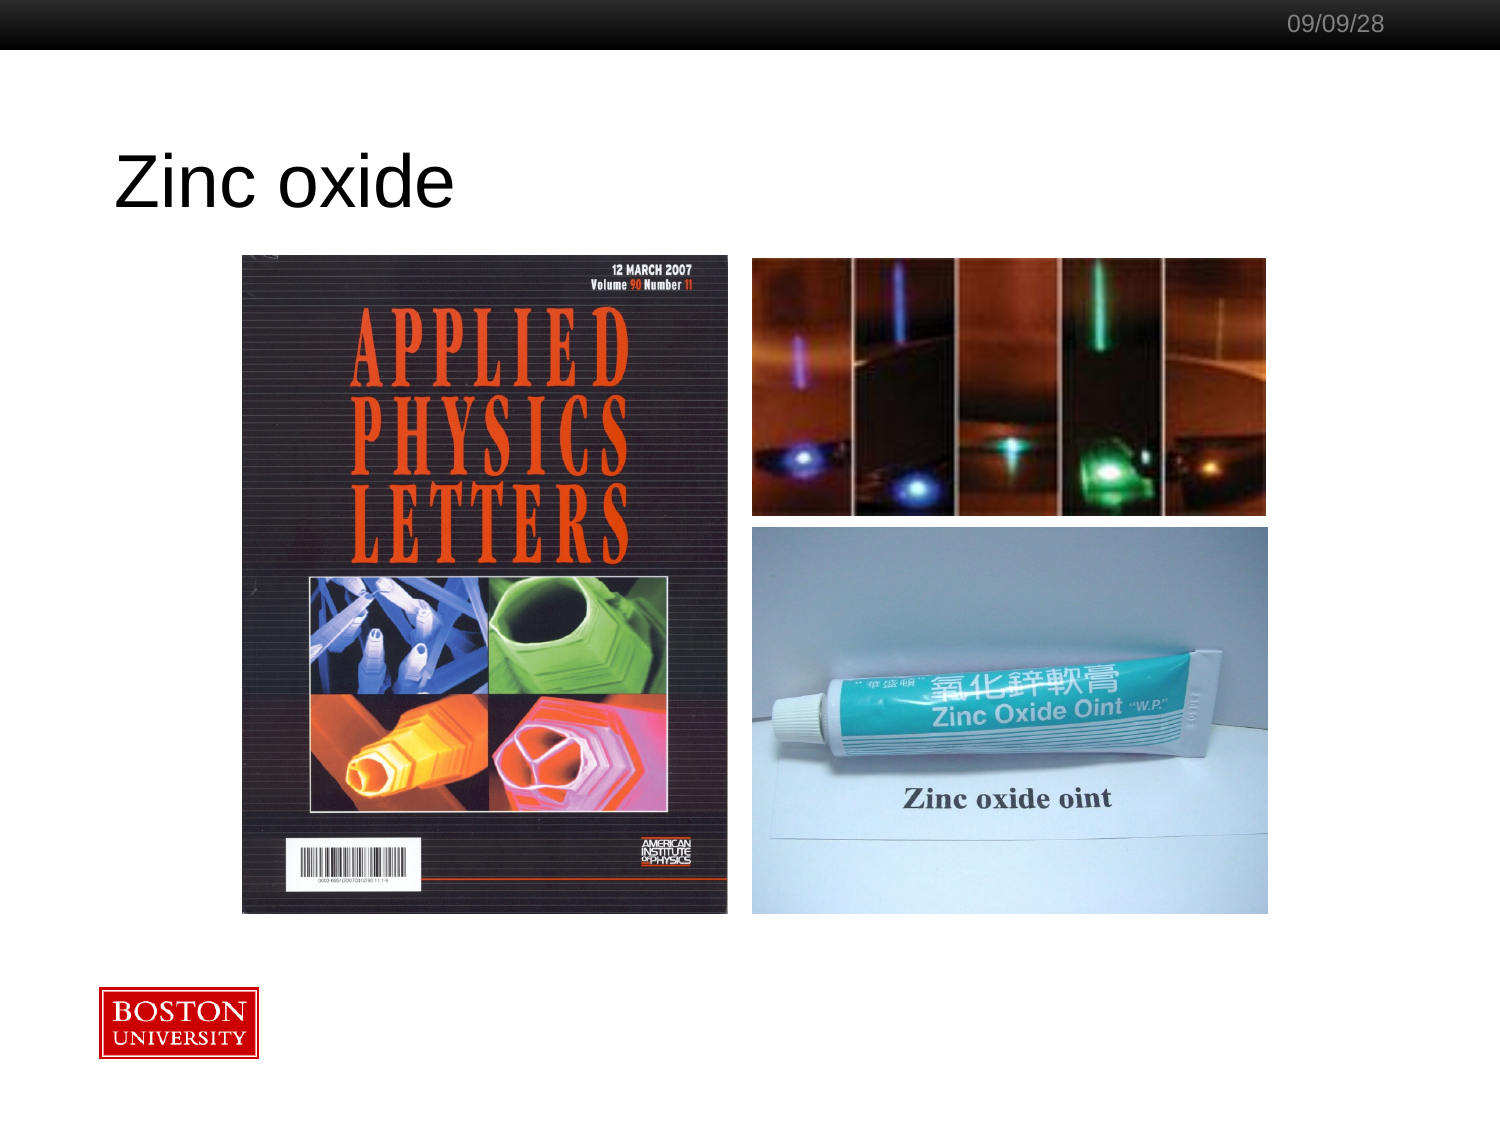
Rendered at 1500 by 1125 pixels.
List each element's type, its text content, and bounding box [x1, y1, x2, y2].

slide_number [1087, 0, 1401, 51]
picture [242, 255, 728, 915]
title Zinc oxide [99, 124, 1401, 238]
picture [752, 258, 1266, 516]
picture [99, 987, 259, 1059]
picture [752, 527, 1269, 915]
